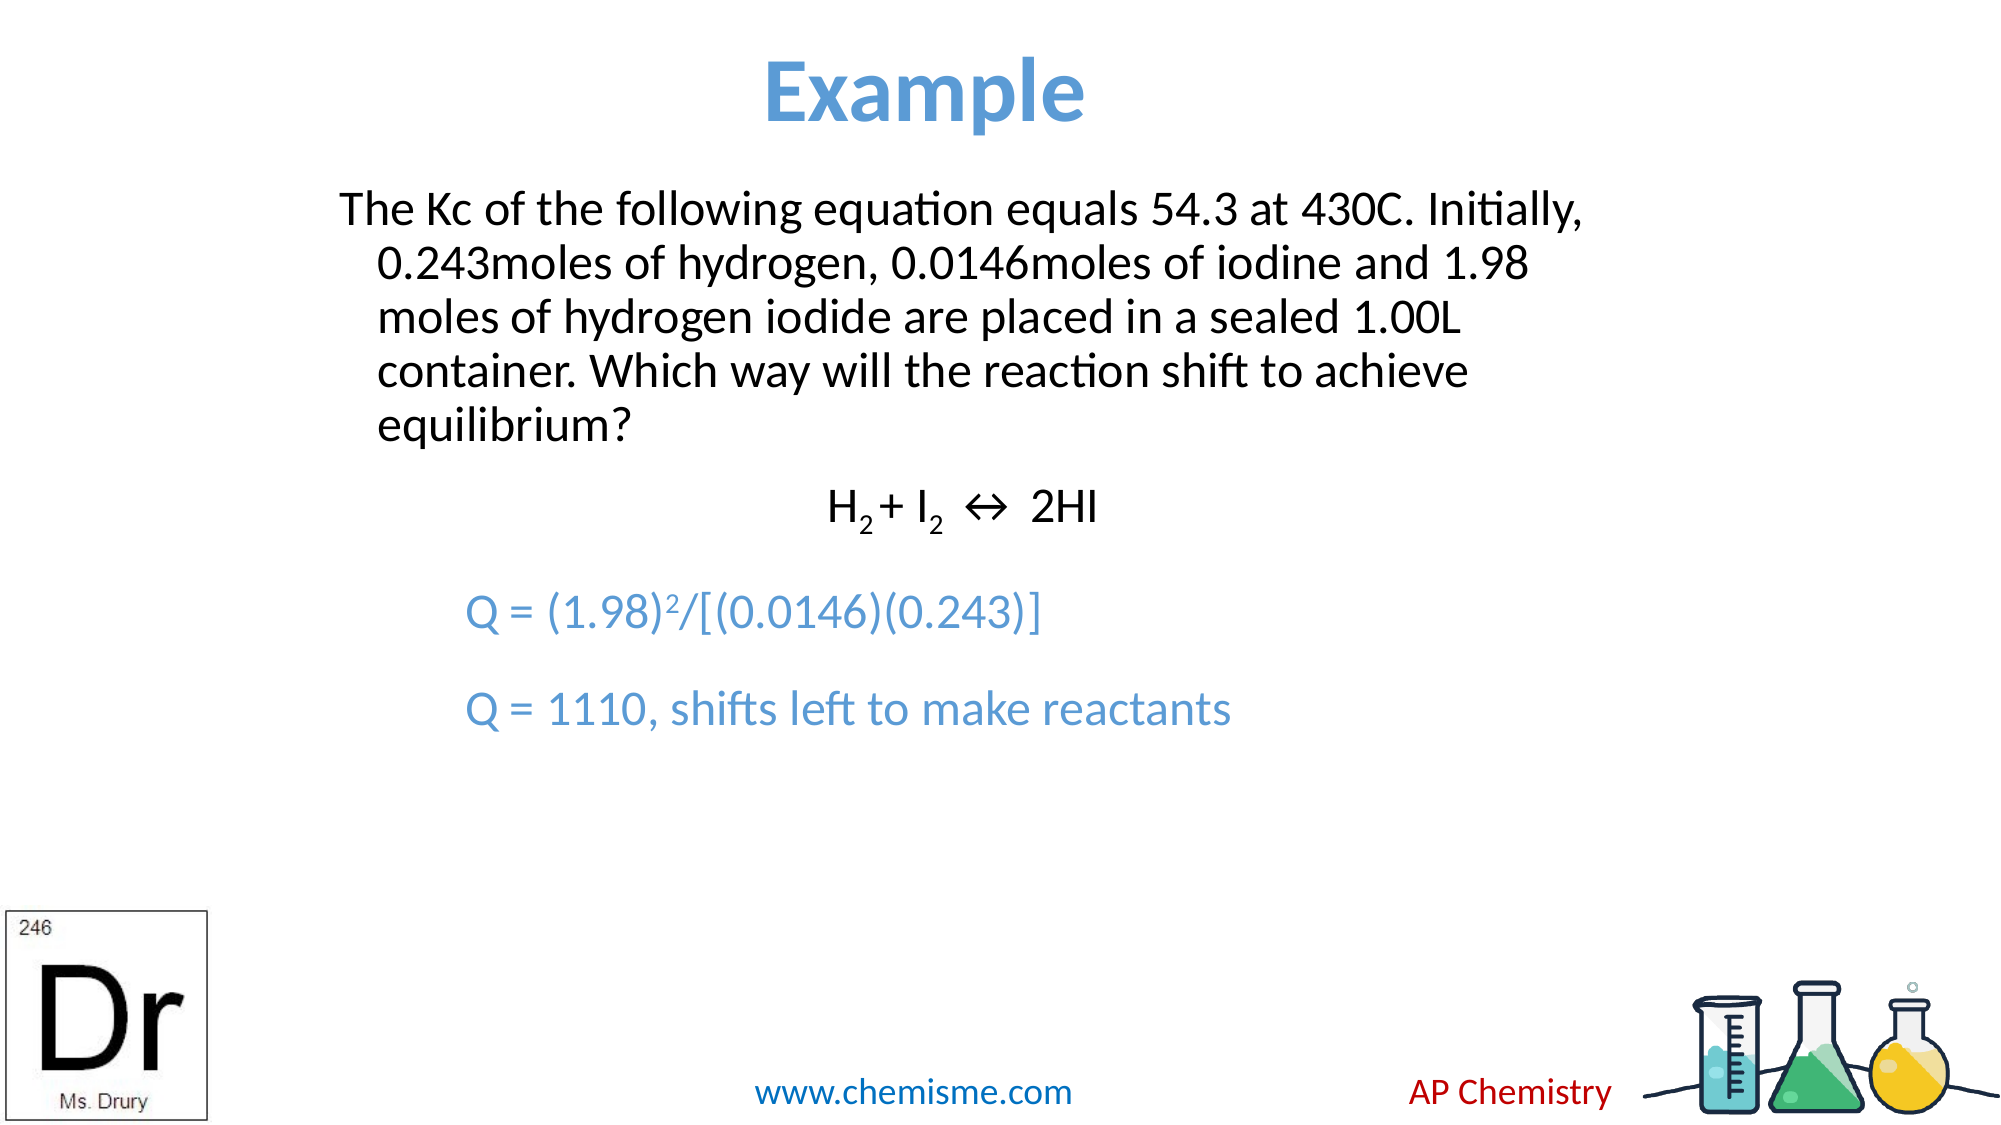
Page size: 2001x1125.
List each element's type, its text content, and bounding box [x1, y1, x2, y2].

picture [1602, 882, 2001, 1125]
text_box Q = (1.98)2/[(0.0146)(0.243)] [450, 571, 1550, 647]
picture [0, 905, 212, 1125]
text_box Q = 1110, shifts left to make reactants [450, 668, 1550, 743]
list The Kc of the following equation equals 54.3 at 430C. Initially, 0.243moles of hydrogen, 0.0146moles of iodine and 1.98 moles of hydrogen iodide are placed in a sealed 1.00L container. Which way will the reaction shift to achieve equilibrium? H2 + I2 ↔ 2HI [324, 174, 1675, 968]
title Example [249, 0, 1600, 186]
